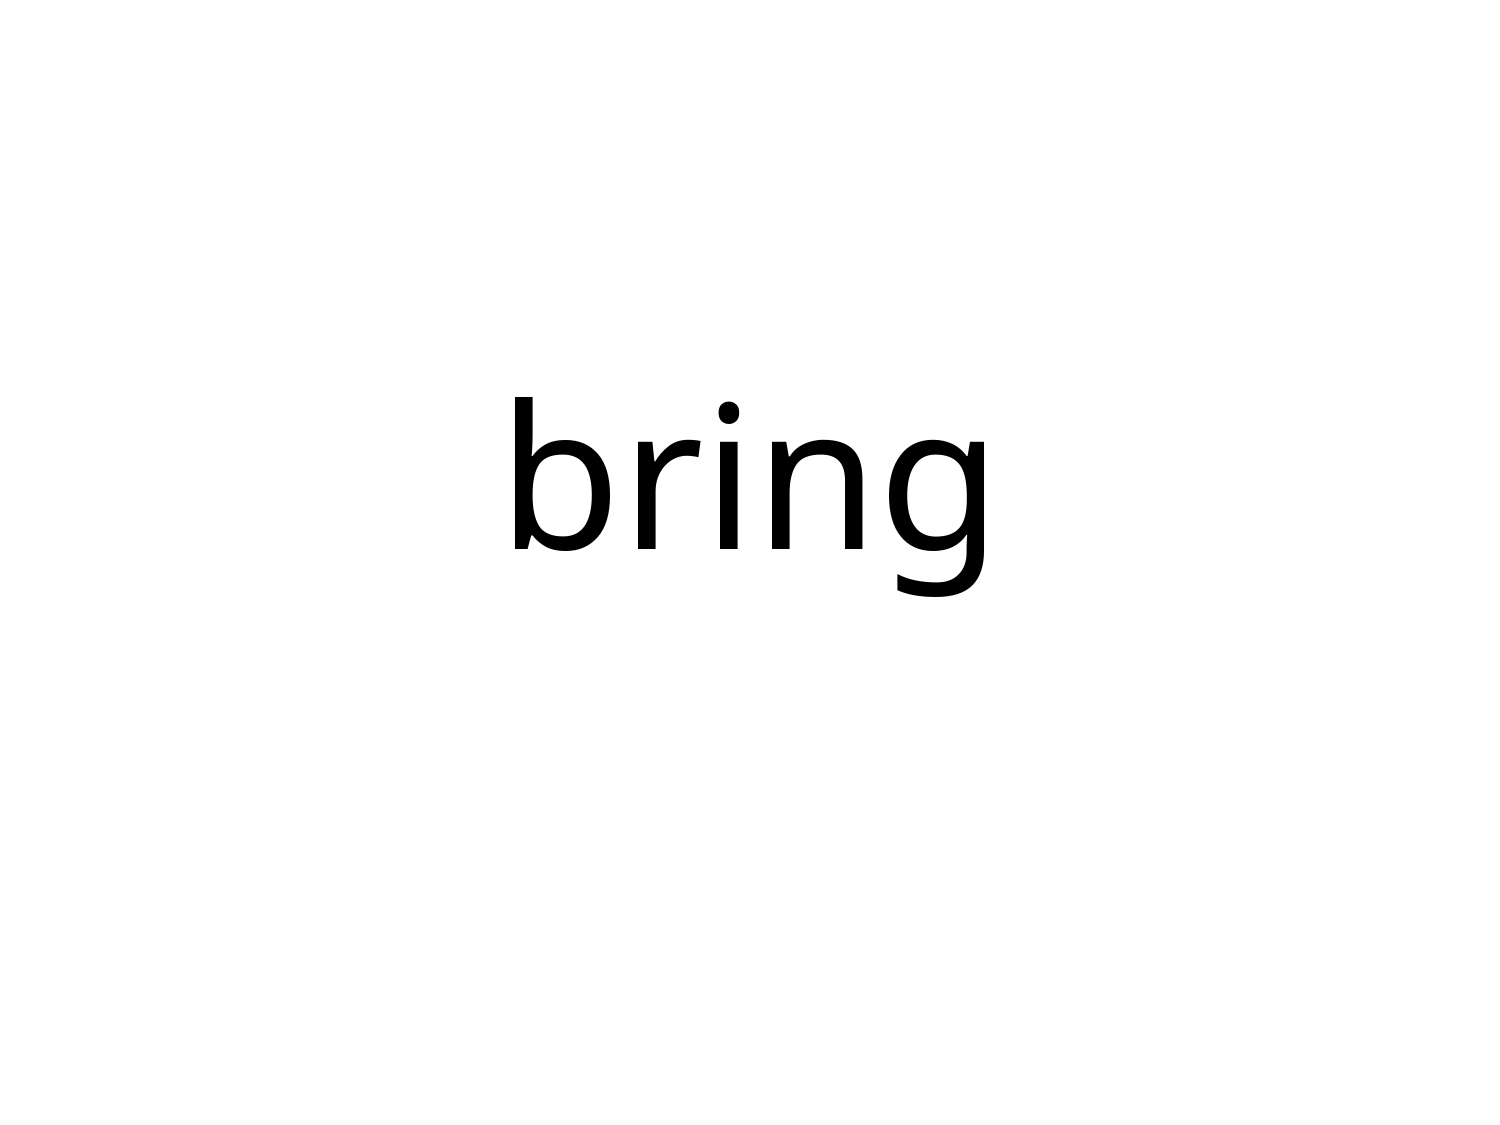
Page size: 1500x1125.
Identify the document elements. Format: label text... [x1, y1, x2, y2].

title bring [112, 349, 1388, 591]
